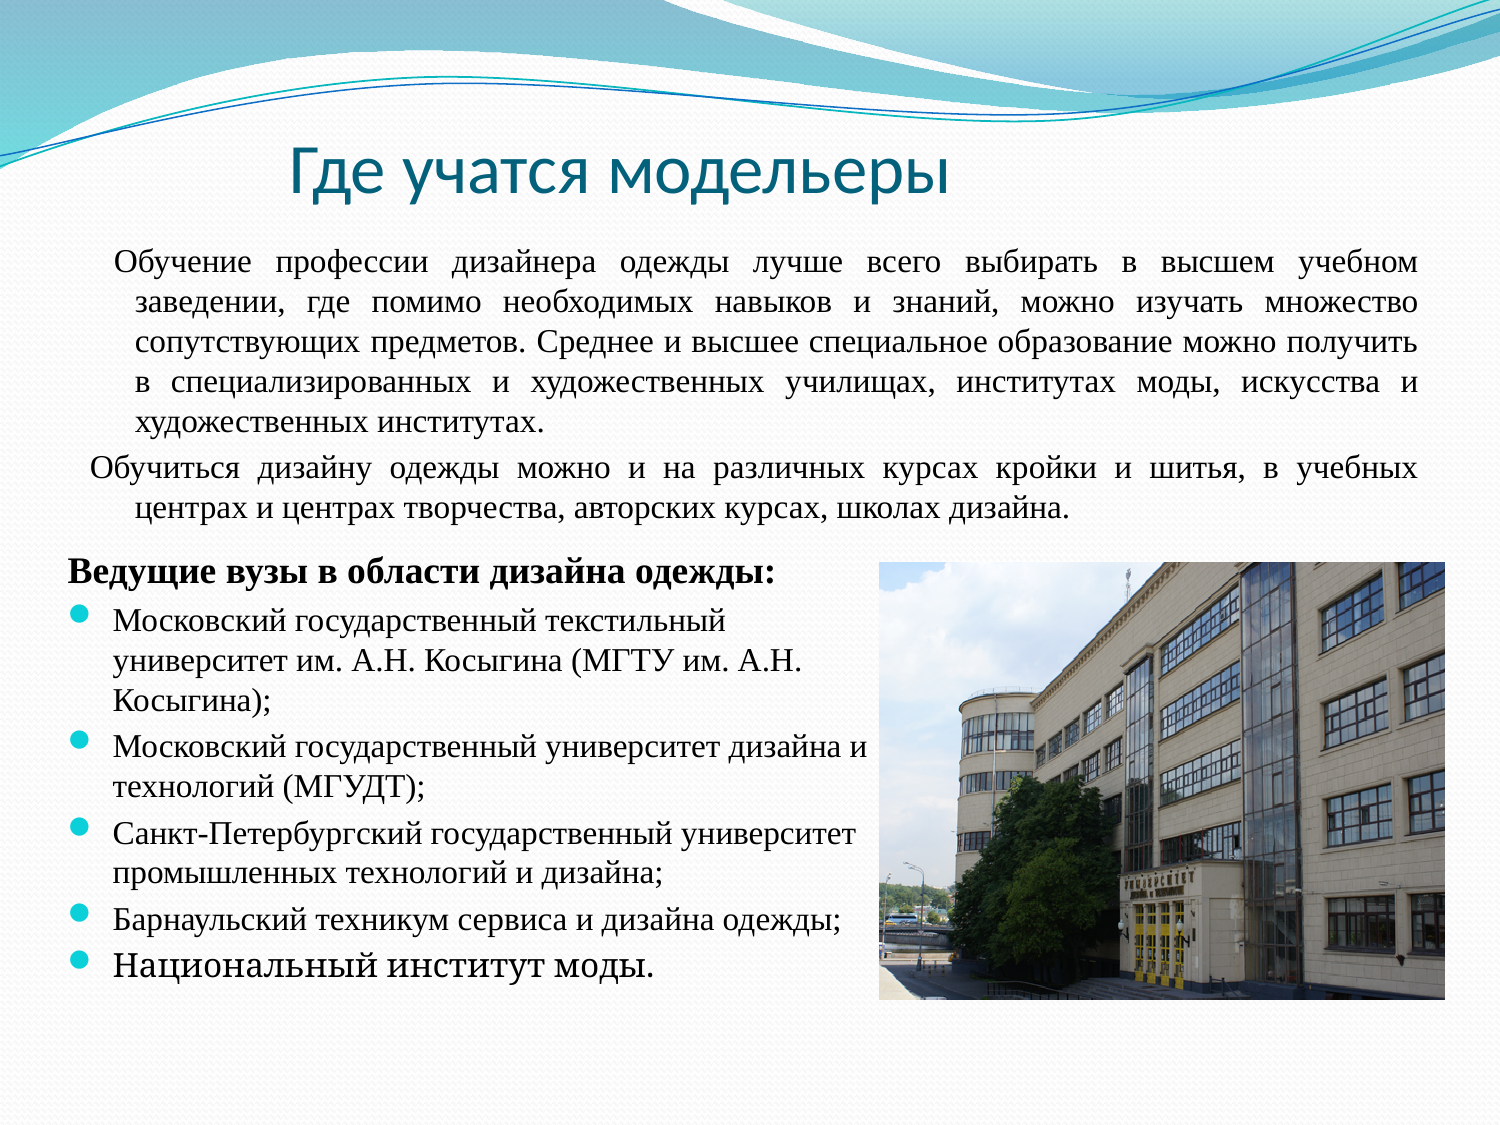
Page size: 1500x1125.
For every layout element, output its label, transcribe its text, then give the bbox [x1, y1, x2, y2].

picture [879, 562, 1445, 1000]
list Обучение профессии дизайнера одежды лучше всего выбирать в высшем учебном заведении, где помимо необходимых навыков и знаний, можно изучать множество сопутствующих предметов. Среднее и высшее специальное образование можно получить в специализированных и художественных училищах, институтах моды, искусства и художественных институтах. Обучиться дизайну одежды можно и на различных курсах кройки и шитья, в учебных центрах и центрах творчества, авторских курсах, школах дизайна. [75, 231, 1436, 539]
title Где учатся модельеры [289, 115, 1365, 209]
text_box Ведущие вузы в области дизайна одежды: Московский государственный текстильный университет им. А.Н. Косыгина (МГТУ им. А.Н. Косыгина); Московский государственный университет дизайна и технологий (МГУДТ); Санкт-Петербургский государственный университет промышленных технологий и дизайна; Барнаульский техникум сервиса и дизайна одежды; Национальный институт моды. [53, 538, 892, 1038]
